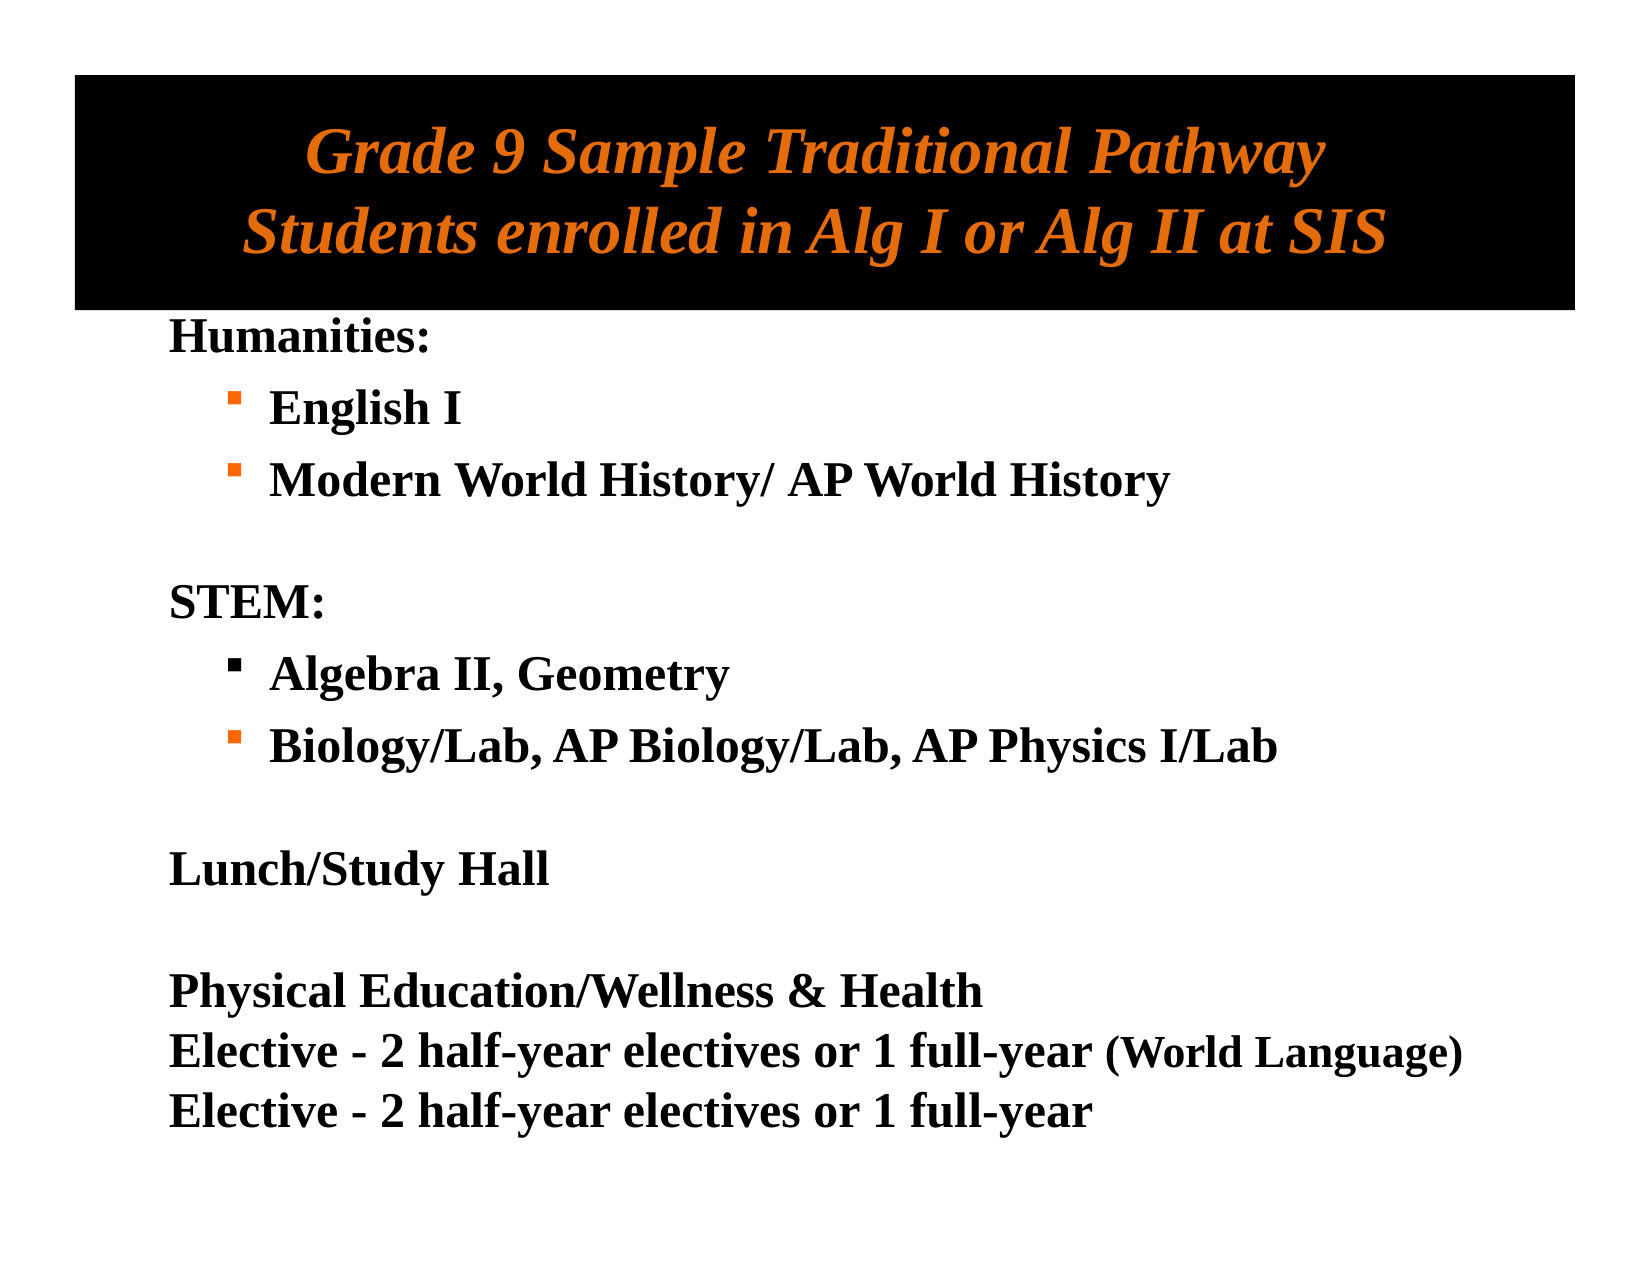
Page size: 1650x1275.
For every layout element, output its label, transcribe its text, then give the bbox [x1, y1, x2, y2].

text_box Humanities: English I Modern World History/ AP World History STEM: Algebra II, Geometry Biology/Lab, AP Biology/Lab, AP Physics I/Lab Lunch/Study Hall Physical Education/Wellness & Health Elective - 2 half-year electives or 1 full-year (World Language) Elective - 2 half-year electives or 1 full-year [166, 288, 1467, 1138]
text_box Grade 9 Sample Traditional Pathway Students enrolled in Alg I or Alg II at SIS [103, 99, 1529, 275]
